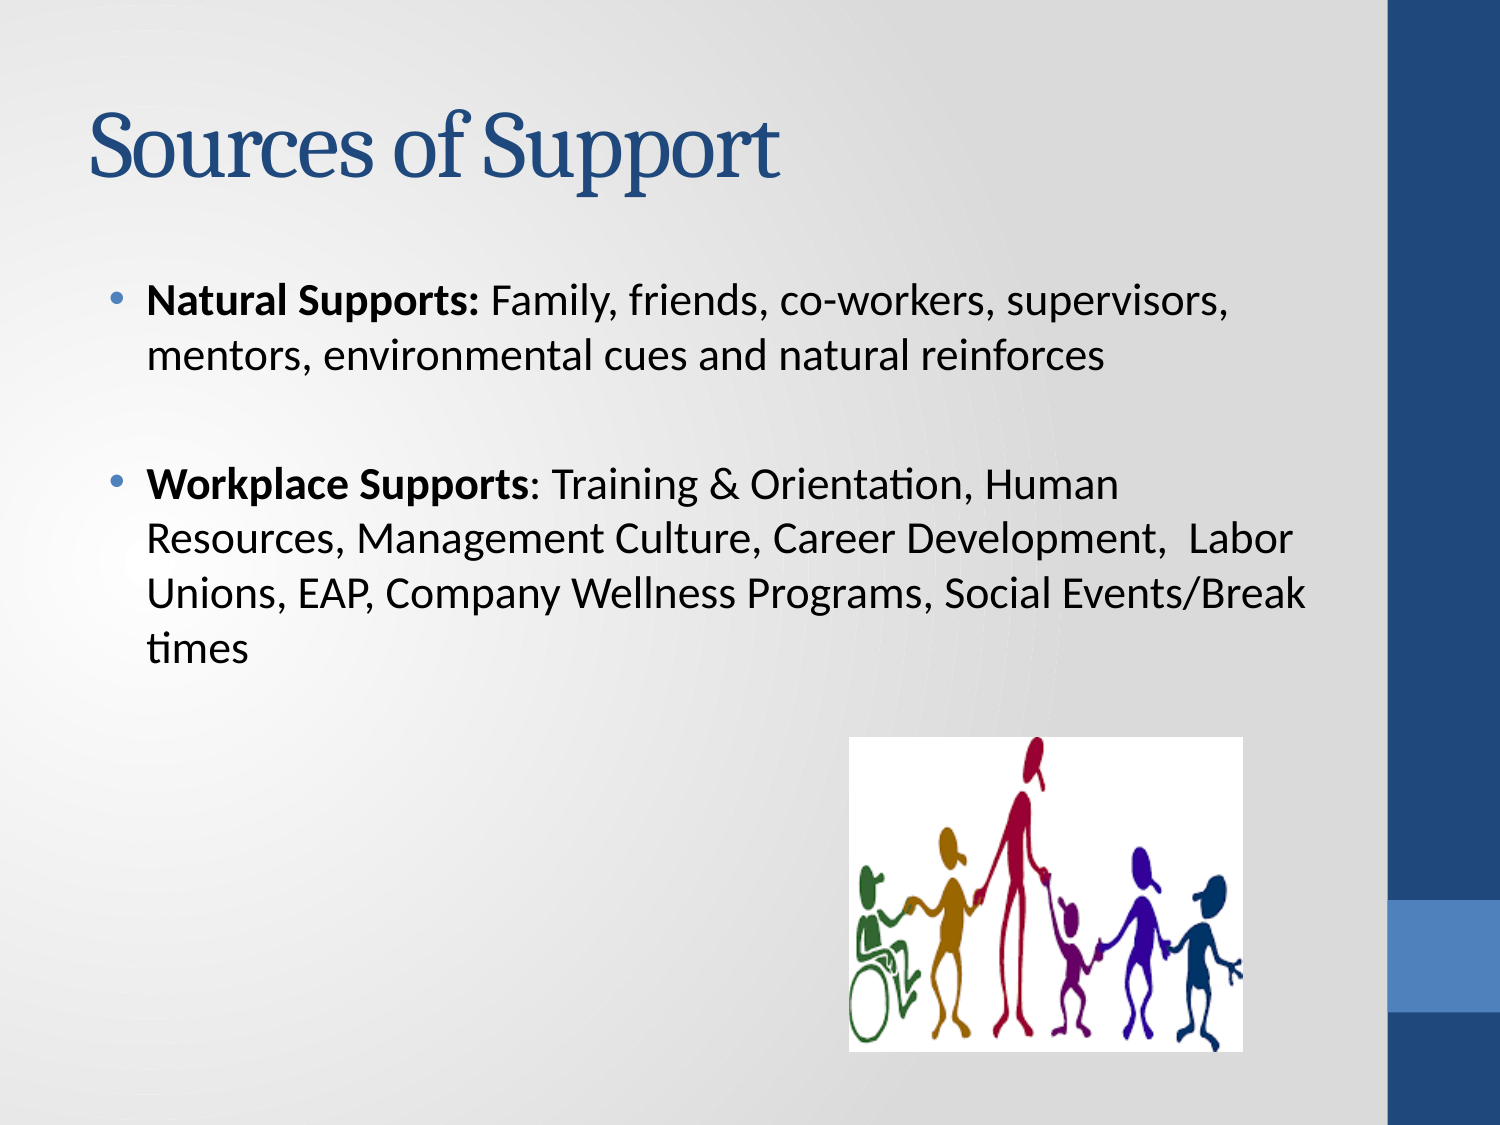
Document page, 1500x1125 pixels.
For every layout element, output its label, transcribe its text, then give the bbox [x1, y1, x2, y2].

title Sources of Support [75, 45, 1325, 233]
picture [849, 736, 1243, 1052]
list Natural Supports: Family, friends, co-workers, supervisors, mentors, environmental cues and natural reinforces Workplace Supports: Training & Orientation, Human Resources, Management Culture, Career Development, Labor Unions, EAP, Company Wellness Programs, Social Events/Break times [75, 262, 1325, 1050]
